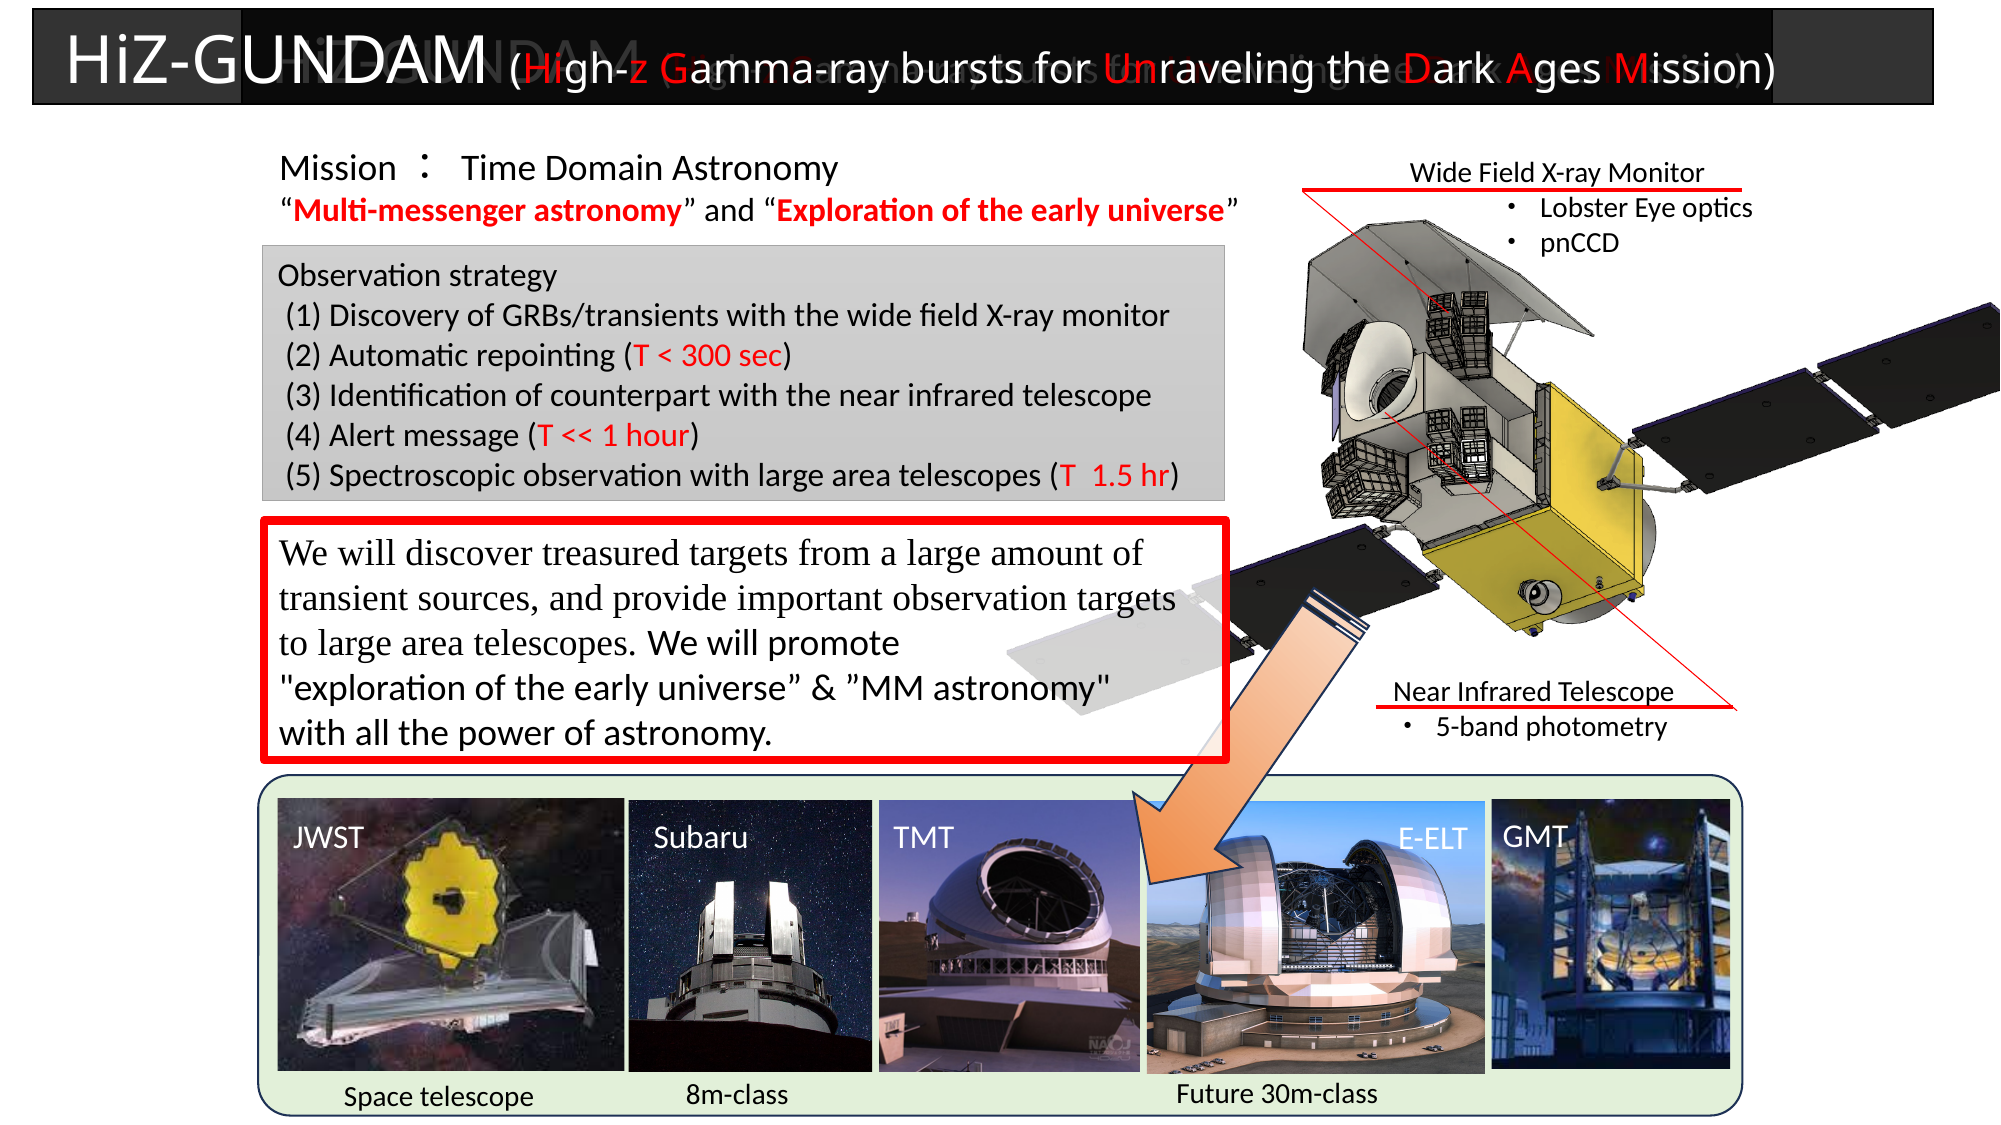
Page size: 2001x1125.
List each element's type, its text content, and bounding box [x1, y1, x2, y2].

text_box 8m-class [671, 1072, 804, 1118]
picture [1146, 801, 1485, 1074]
text_box Future 30m-class [1161, 1074, 1394, 1117]
text_box [1394, 803, 1744, 1117]
text_box We will discover treasured targets from a large amount of transient sources, and provide important observation targets to large area telescopes. We will promote "exploration of the early universe” & ”MM astronomy" with all the power of astronomy. [264, 520, 847, 761]
picture [628, 800, 873, 1072]
text_box [1140, 803, 1146, 868]
picture [879, 800, 1140, 1072]
text_box [257, 774, 847, 1117]
text_box Space telescope [329, 1071, 550, 1120]
text_box Mission： Time Domain Astronomy “Multi-messenger astronomy” and “Exploration of the early universe” [264, 135, 847, 236]
text_box [804, 803, 1161, 1117]
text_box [847, 124, 2000, 803]
picture [277, 798, 625, 1071]
text_box HiZ-GUNDAM (High-z Gamma-ray bursts for Unraveling the Dark Ages Mission) [32, 8, 1934, 105]
picture [1491, 799, 1731, 1069]
